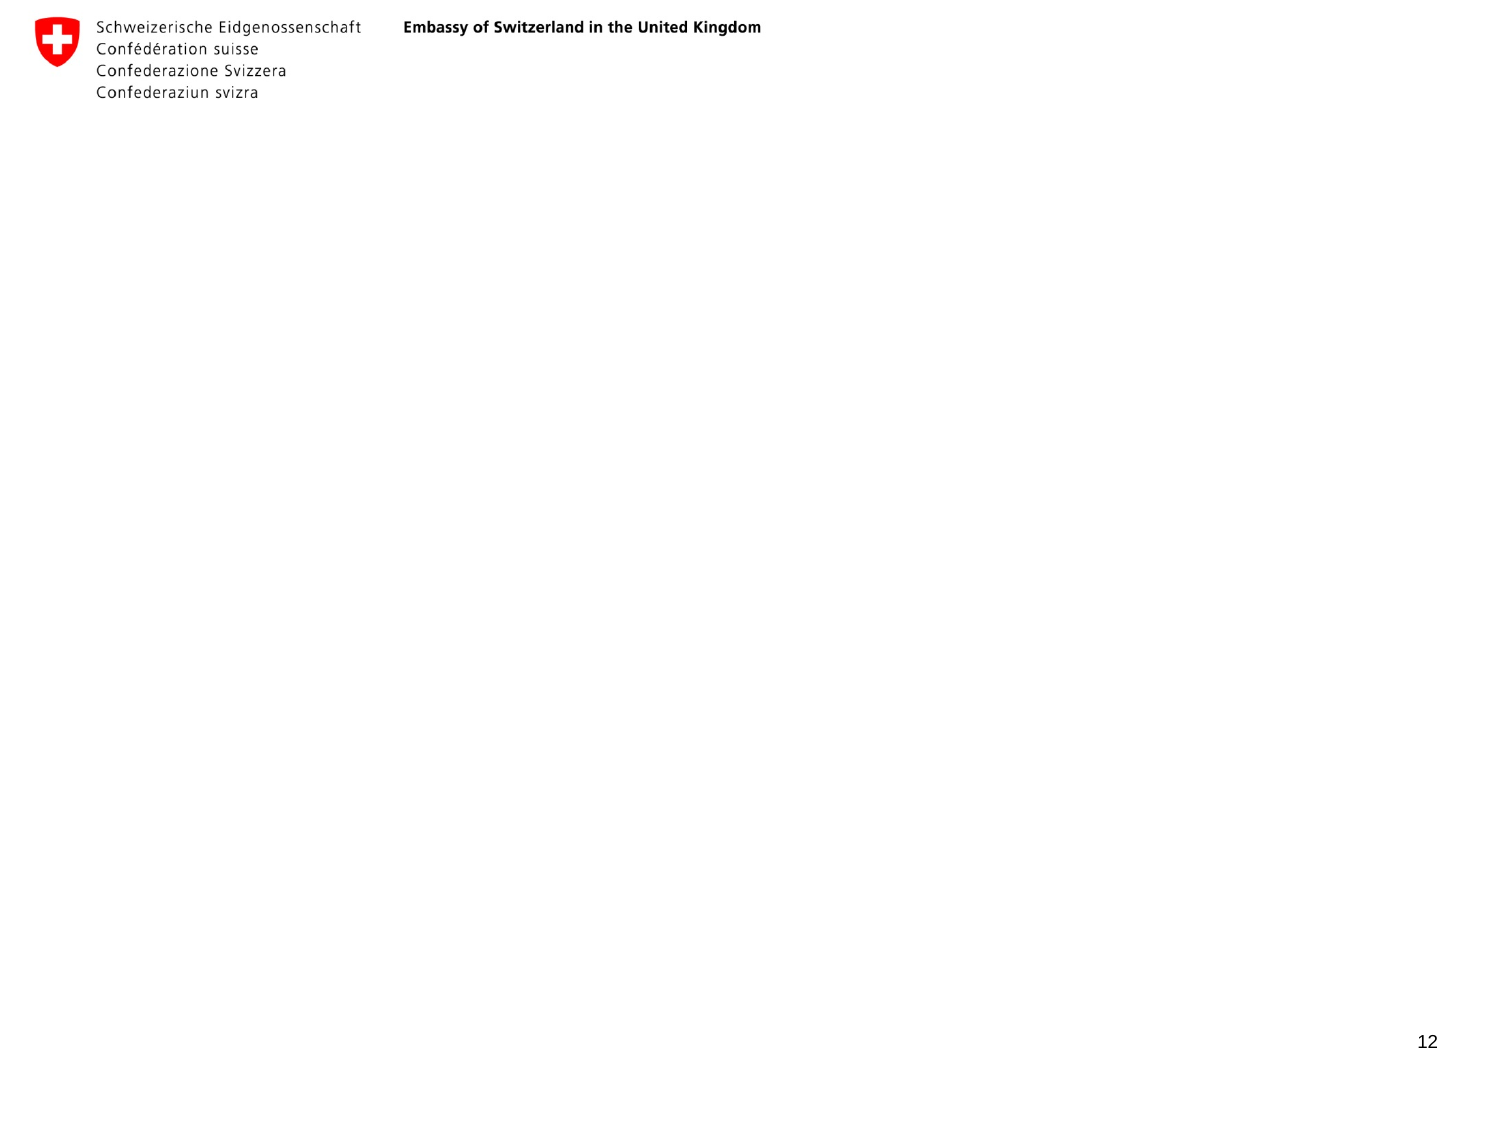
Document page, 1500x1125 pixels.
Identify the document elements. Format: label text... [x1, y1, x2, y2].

picture [17, 0, 777, 116]
slide_number 12 [1086, 1019, 1454, 1080]
